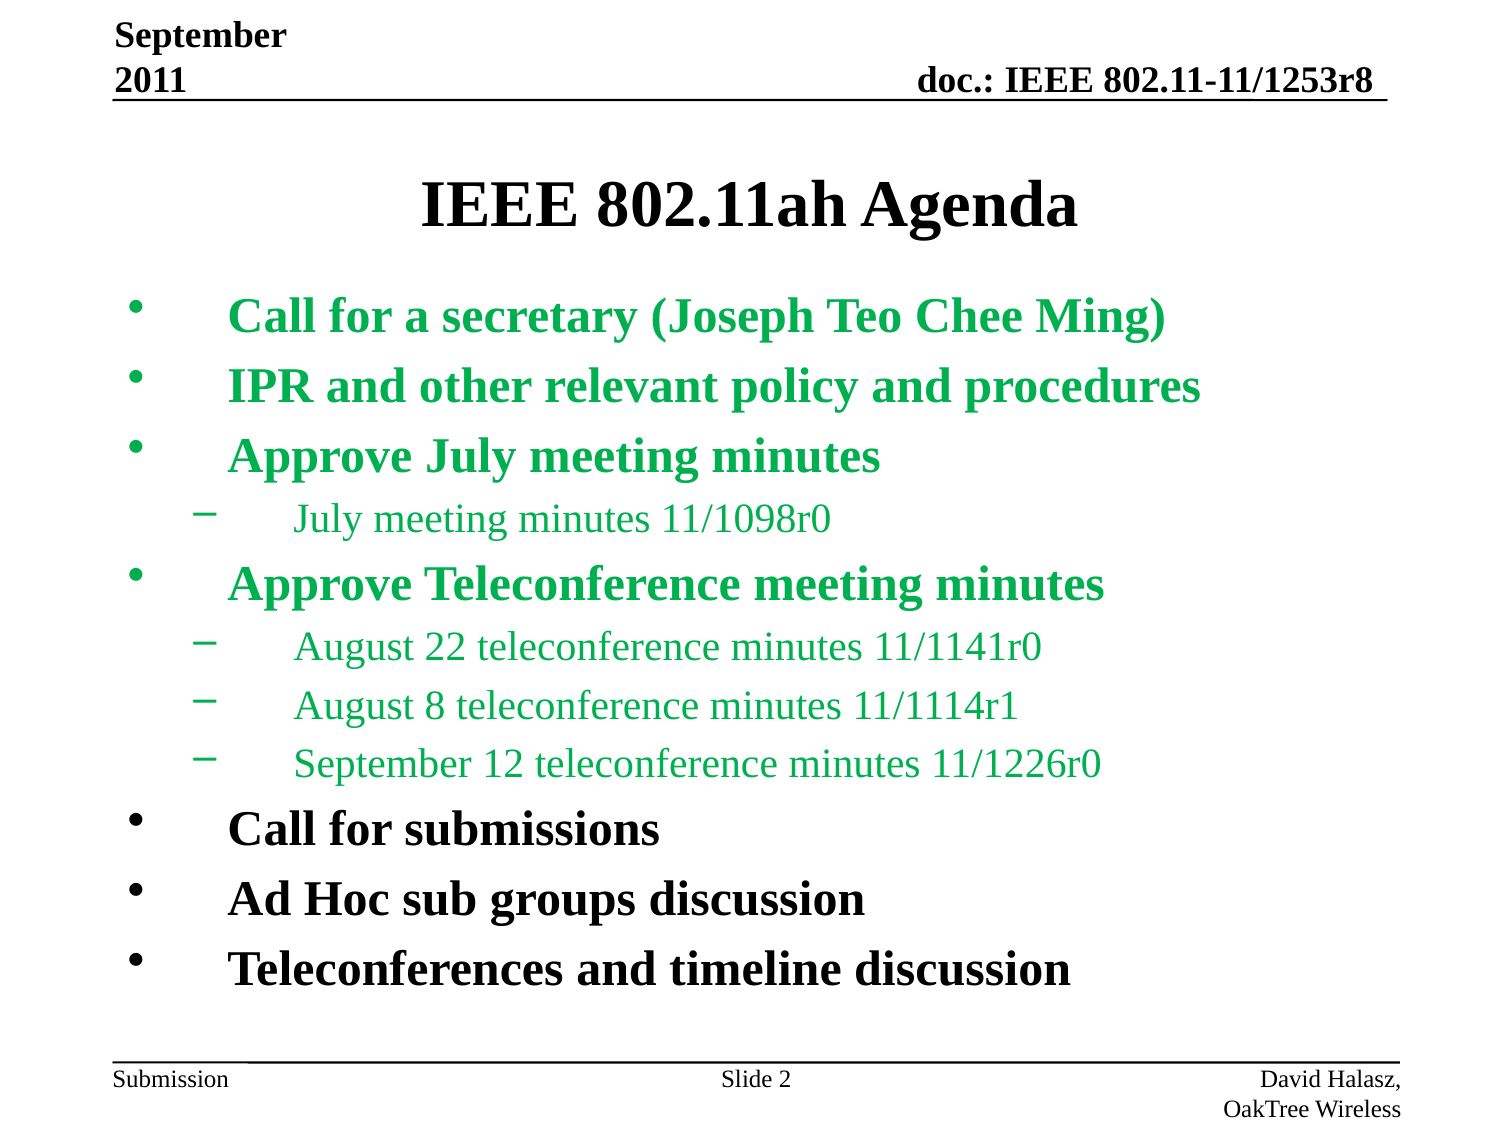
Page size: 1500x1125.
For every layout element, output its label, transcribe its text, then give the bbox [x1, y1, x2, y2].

list Call for a secretary (Joseph Teo Chee Ming) IPR and other relevant policy and procedures Approve July meeting minutes July meeting minutes 11/1098r0 Approve Teleconference meeting minutes August 22 teleconference minutes 11/1141r0 August 8 teleconference minutes 11/1114r1 September 12 teleconference minutes 11/1226r0 Call for submissions Ad Hoc sub groups discussion Teleconferences and timeline discussion [112, 274, 1388, 951]
title IEEE 802.11ah Agenda [112, 112, 1388, 274]
footer David Halasz, OakTree Wireless [1185, 1061, 1402, 1093]
slide_number Slide 2 [712, 1061, 800, 1093]
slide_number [114, 54, 333, 101]
